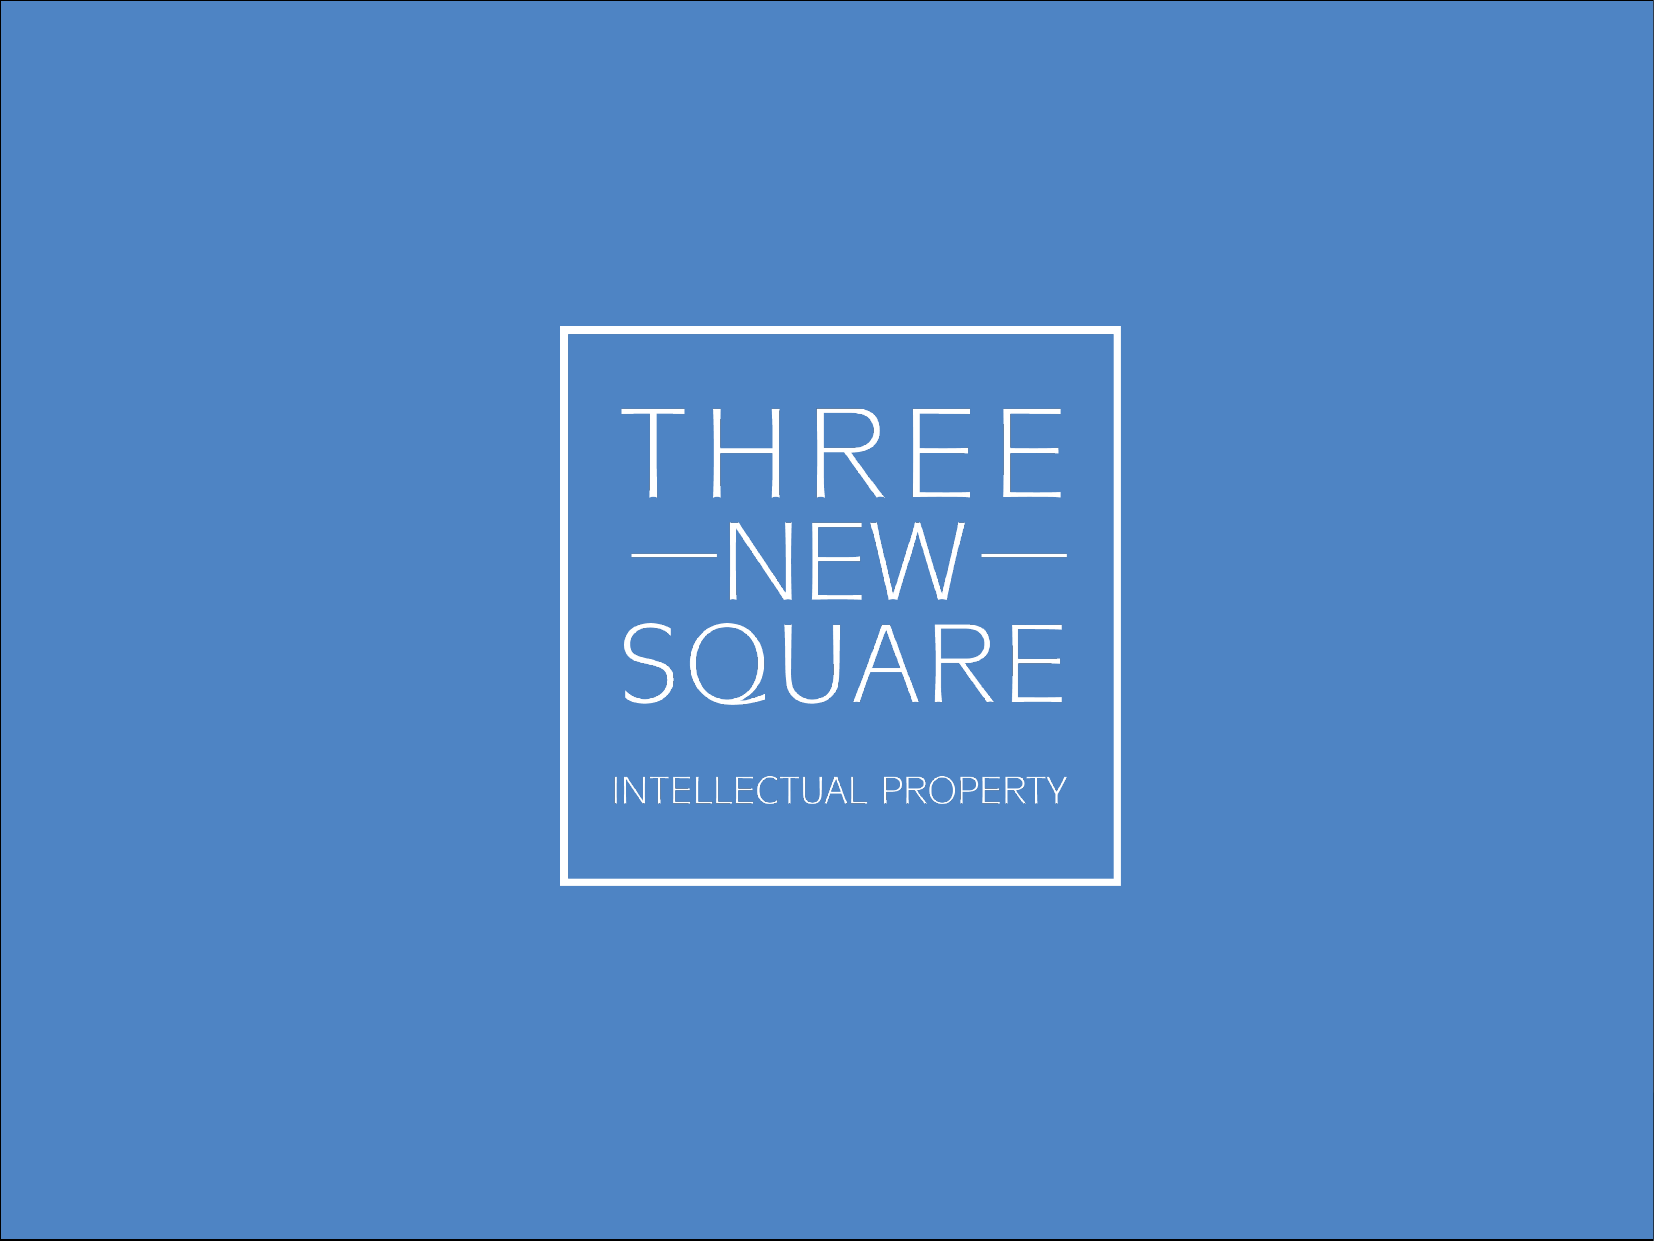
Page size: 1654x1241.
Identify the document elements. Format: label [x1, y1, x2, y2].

picture [560, 326, 1121, 886]
text_box [0, 0, 1654, 1241]
